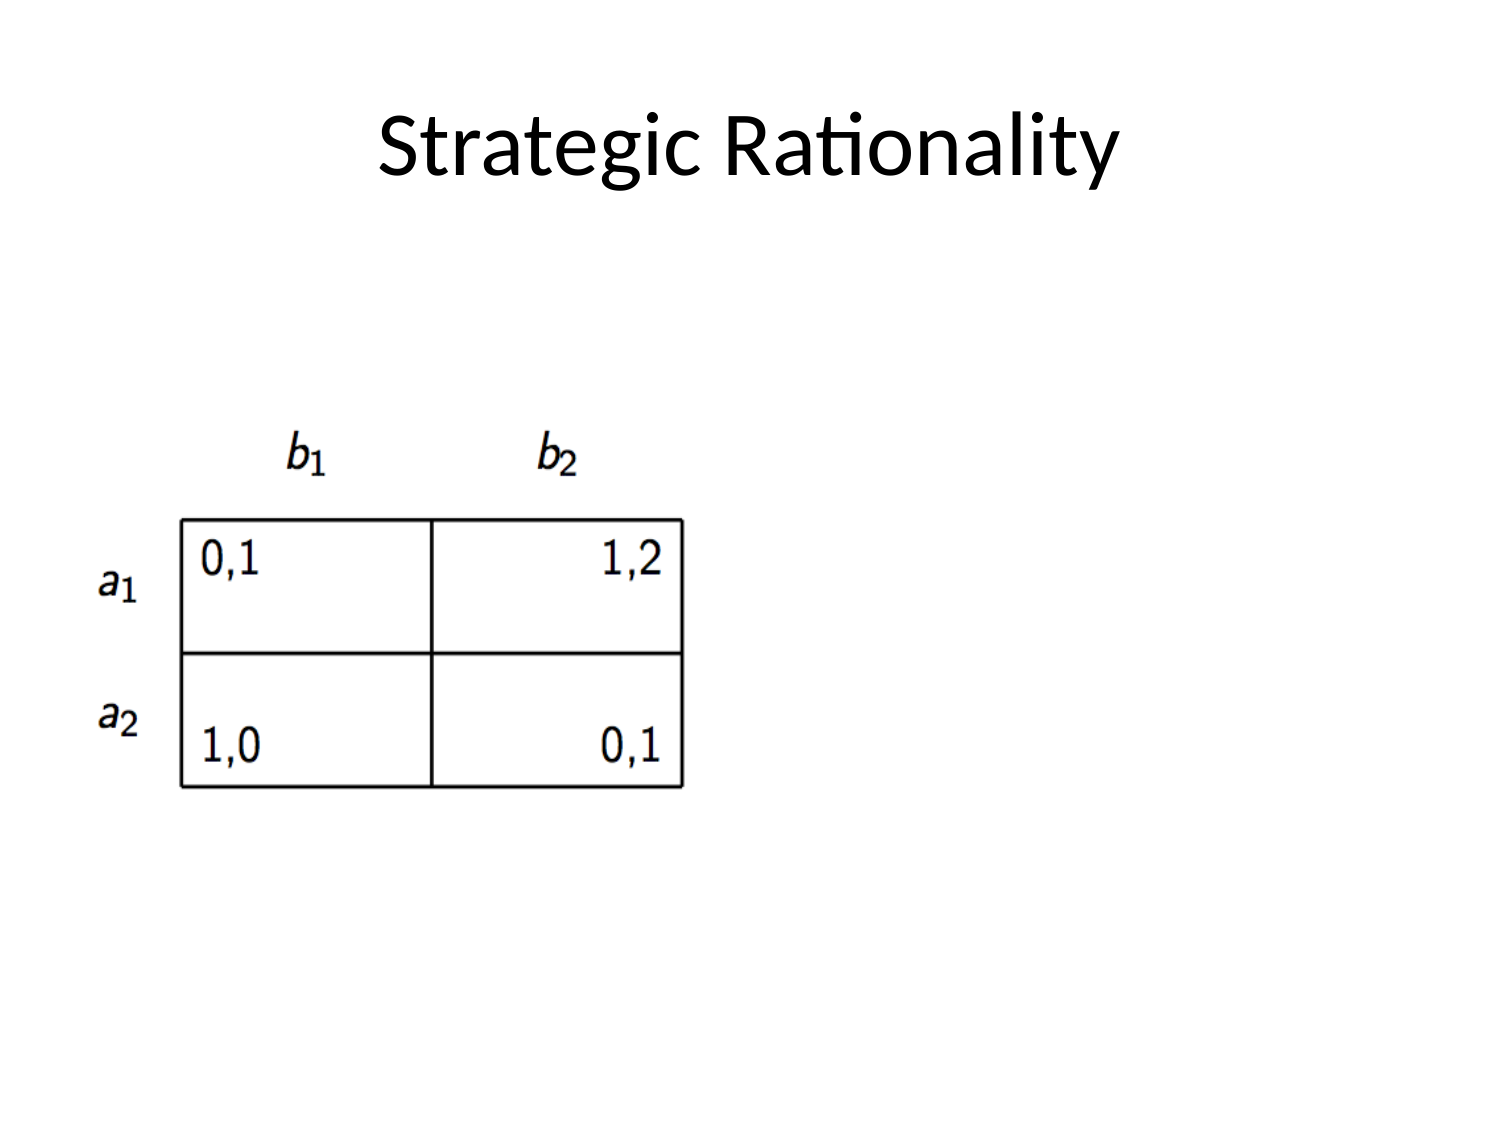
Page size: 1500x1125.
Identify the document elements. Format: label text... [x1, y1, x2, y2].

title Strategic Rationality [75, 45, 1425, 233]
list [74, 232, 698, 976]
